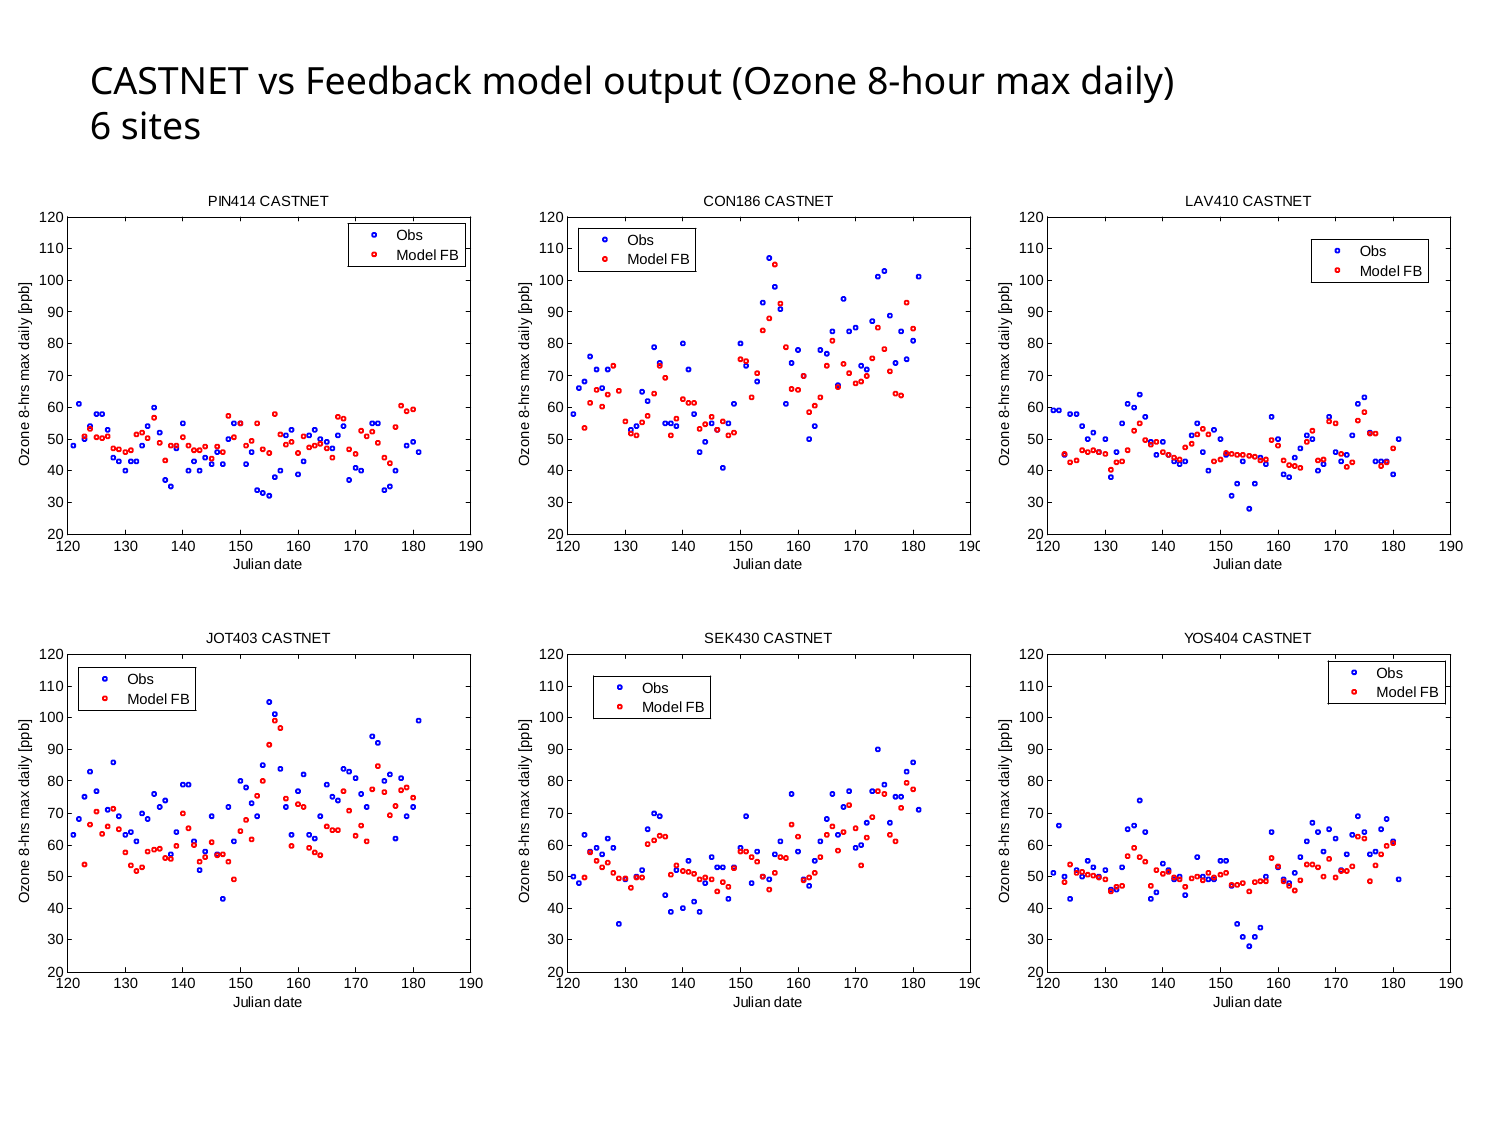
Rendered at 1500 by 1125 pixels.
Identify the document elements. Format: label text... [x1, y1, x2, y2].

picture [0, 624, 1500, 1016]
picture [0, 187, 1500, 578]
text_box CASTNET vs Feedback model output (Ozone 8-hour max daily) 6 sites [75, 49, 1238, 155]
